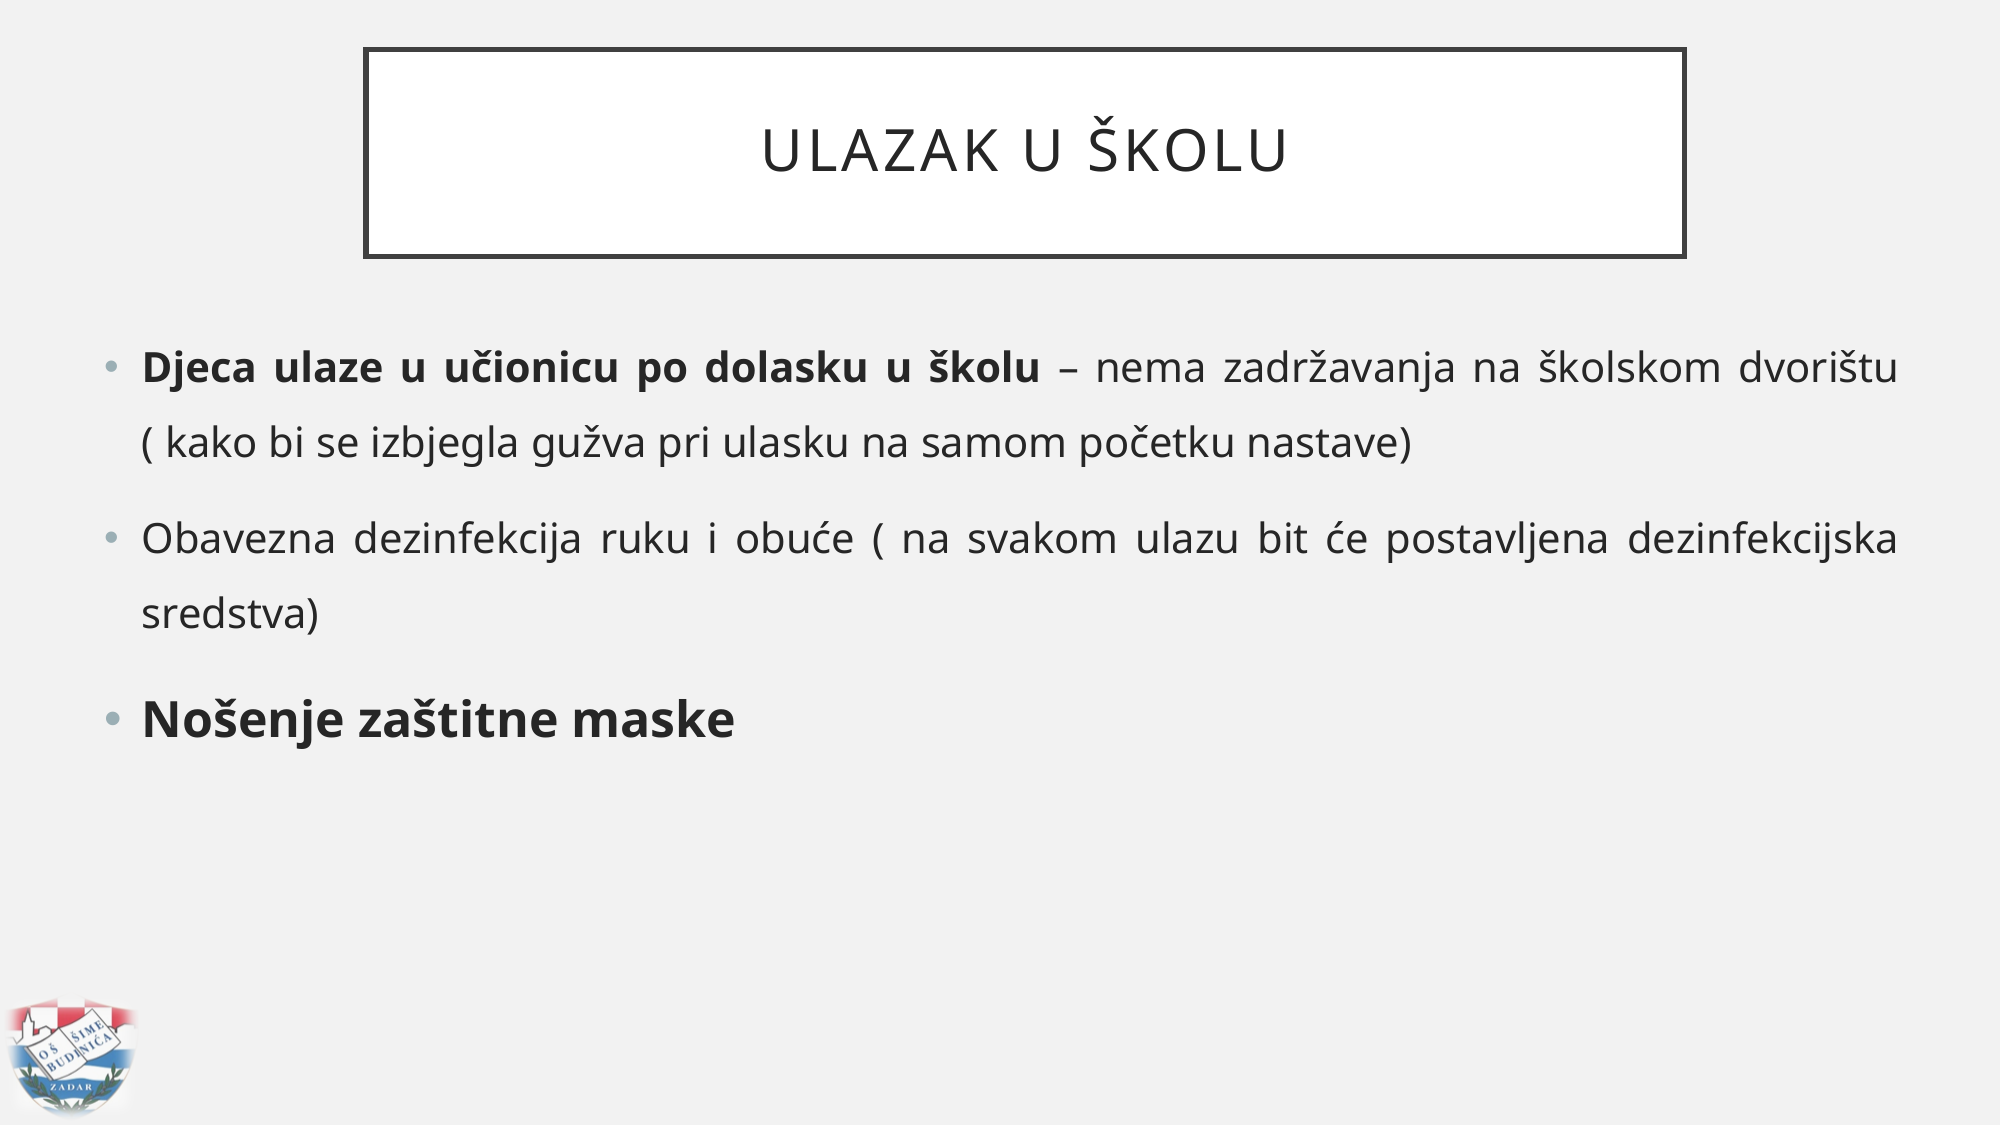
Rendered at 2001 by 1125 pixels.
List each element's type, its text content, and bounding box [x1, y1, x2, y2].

picture [0, 989, 145, 1125]
title Ulazak u školu [363, 47, 1687, 259]
list Djeca ulaze u učionicu po dolasku u školu – nema zadržavanja na školskom dvorištu ( kako bi se izbjegla gužva pri ulasku na samom početku nastave) Obavezna dezinfekcija ruku i obuće ( na svakom ulazu bit će postavljena dezinfekcijska sredstva) Nošenje zaštitne maske [89, 308, 1916, 1076]
